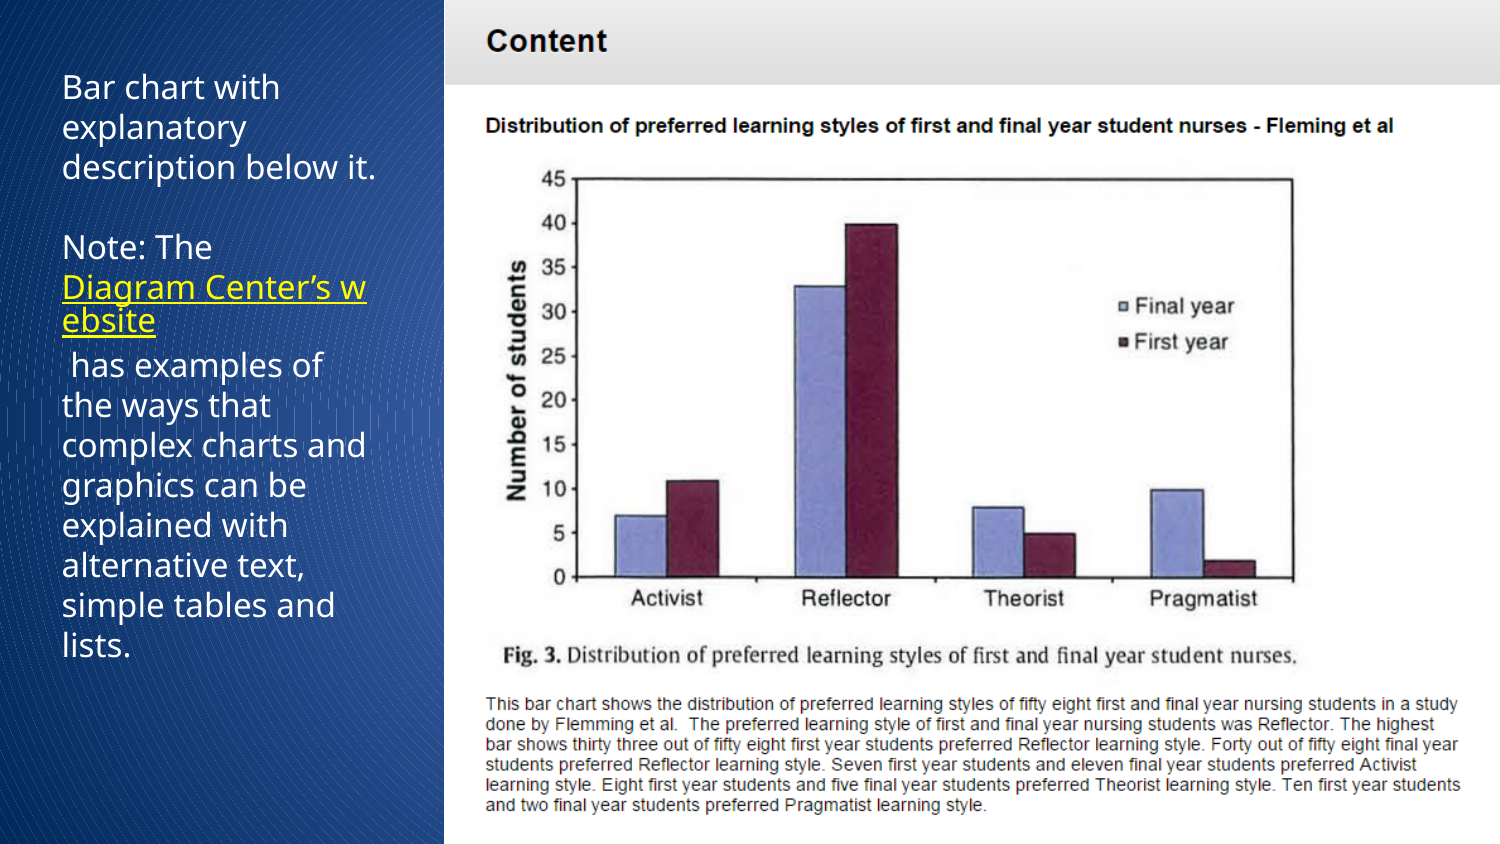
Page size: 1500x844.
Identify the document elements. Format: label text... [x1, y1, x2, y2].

title Bar chart with explanatory description below it. Note: The Diagram Center’s website has examples of the ways that complex charts and graphics can be explained with alternative text, simple tables and lists. [46, 47, 396, 639]
picture [444, 0, 1500, 844]
